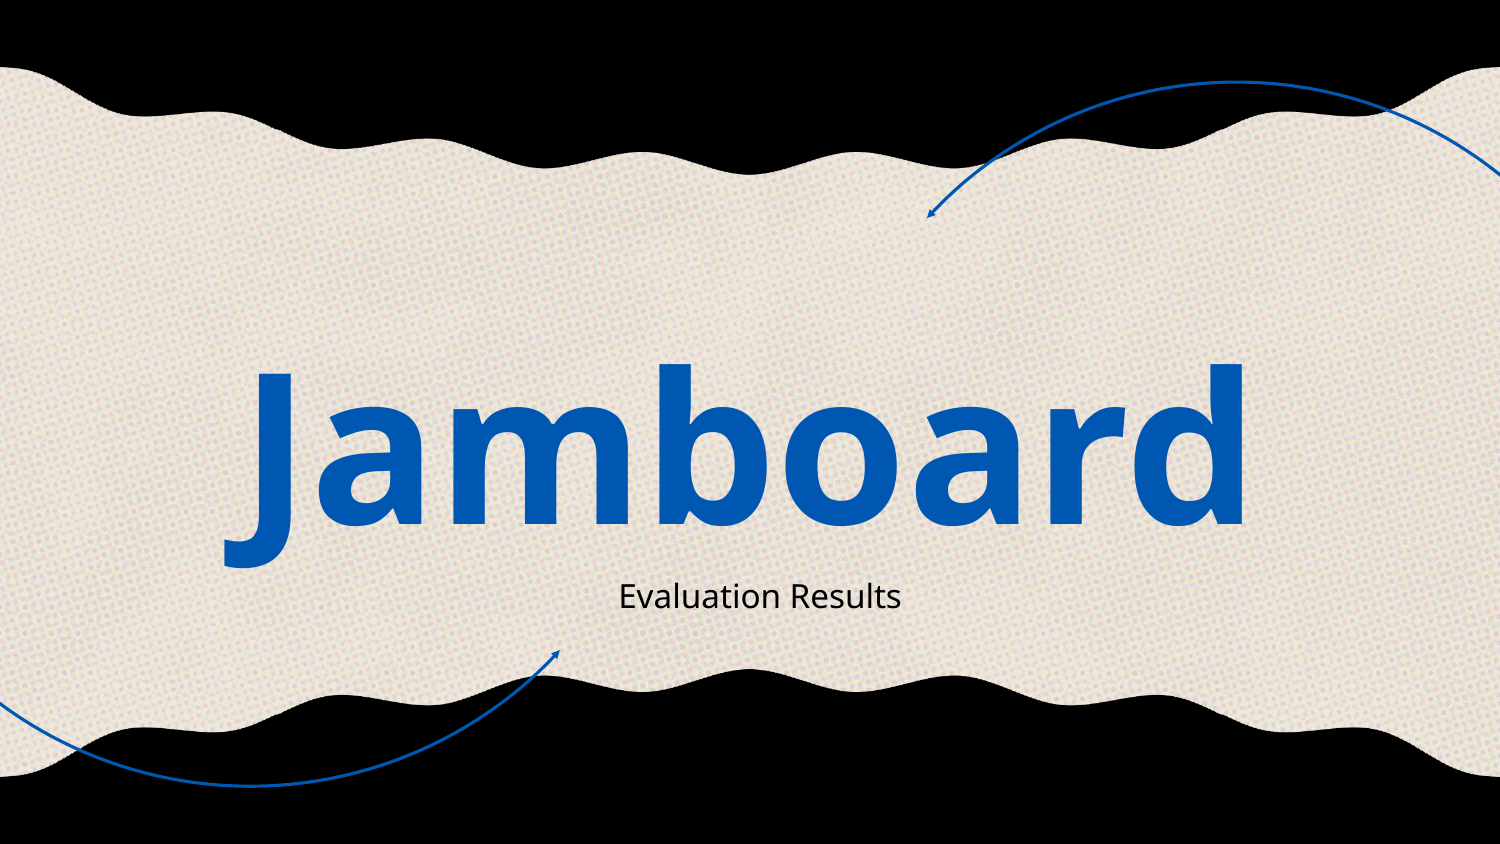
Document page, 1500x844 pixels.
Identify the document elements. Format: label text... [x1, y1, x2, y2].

picture [0, 0, 1500, 844]
title Jamboard [159, 322, 1341, 567]
subtitle Evaluation Results [296, 574, 1204, 633]
